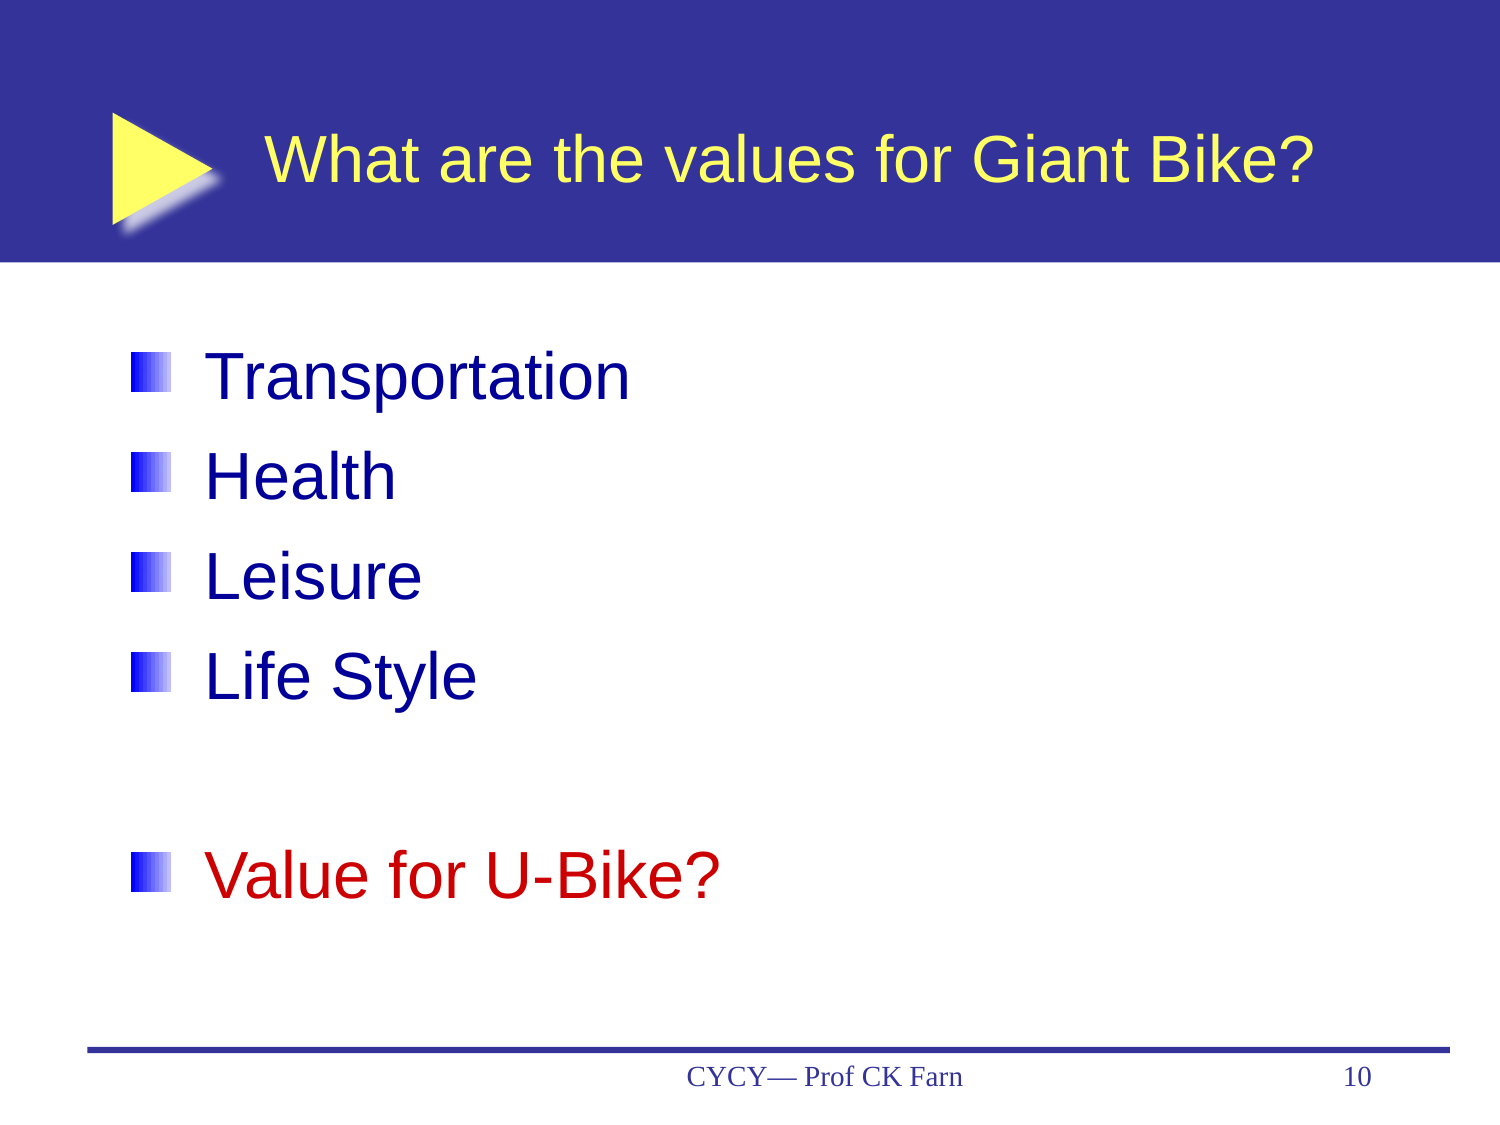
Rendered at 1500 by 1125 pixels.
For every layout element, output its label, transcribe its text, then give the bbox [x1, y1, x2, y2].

list Transportation Health Leisure Life Style Value for U-Bike? [112, 324, 1388, 1000]
slide_number 10 [1074, 1050, 1388, 1125]
title What are the values for Giant Bike? [249, 62, 1388, 250]
picture [127, 549, 175, 596]
footer CYCY— Prof CK Farn [587, 1050, 1063, 1125]
picture [127, 449, 175, 496]
picture [127, 349, 175, 396]
picture [127, 848, 175, 896]
picture [127, 649, 175, 696]
